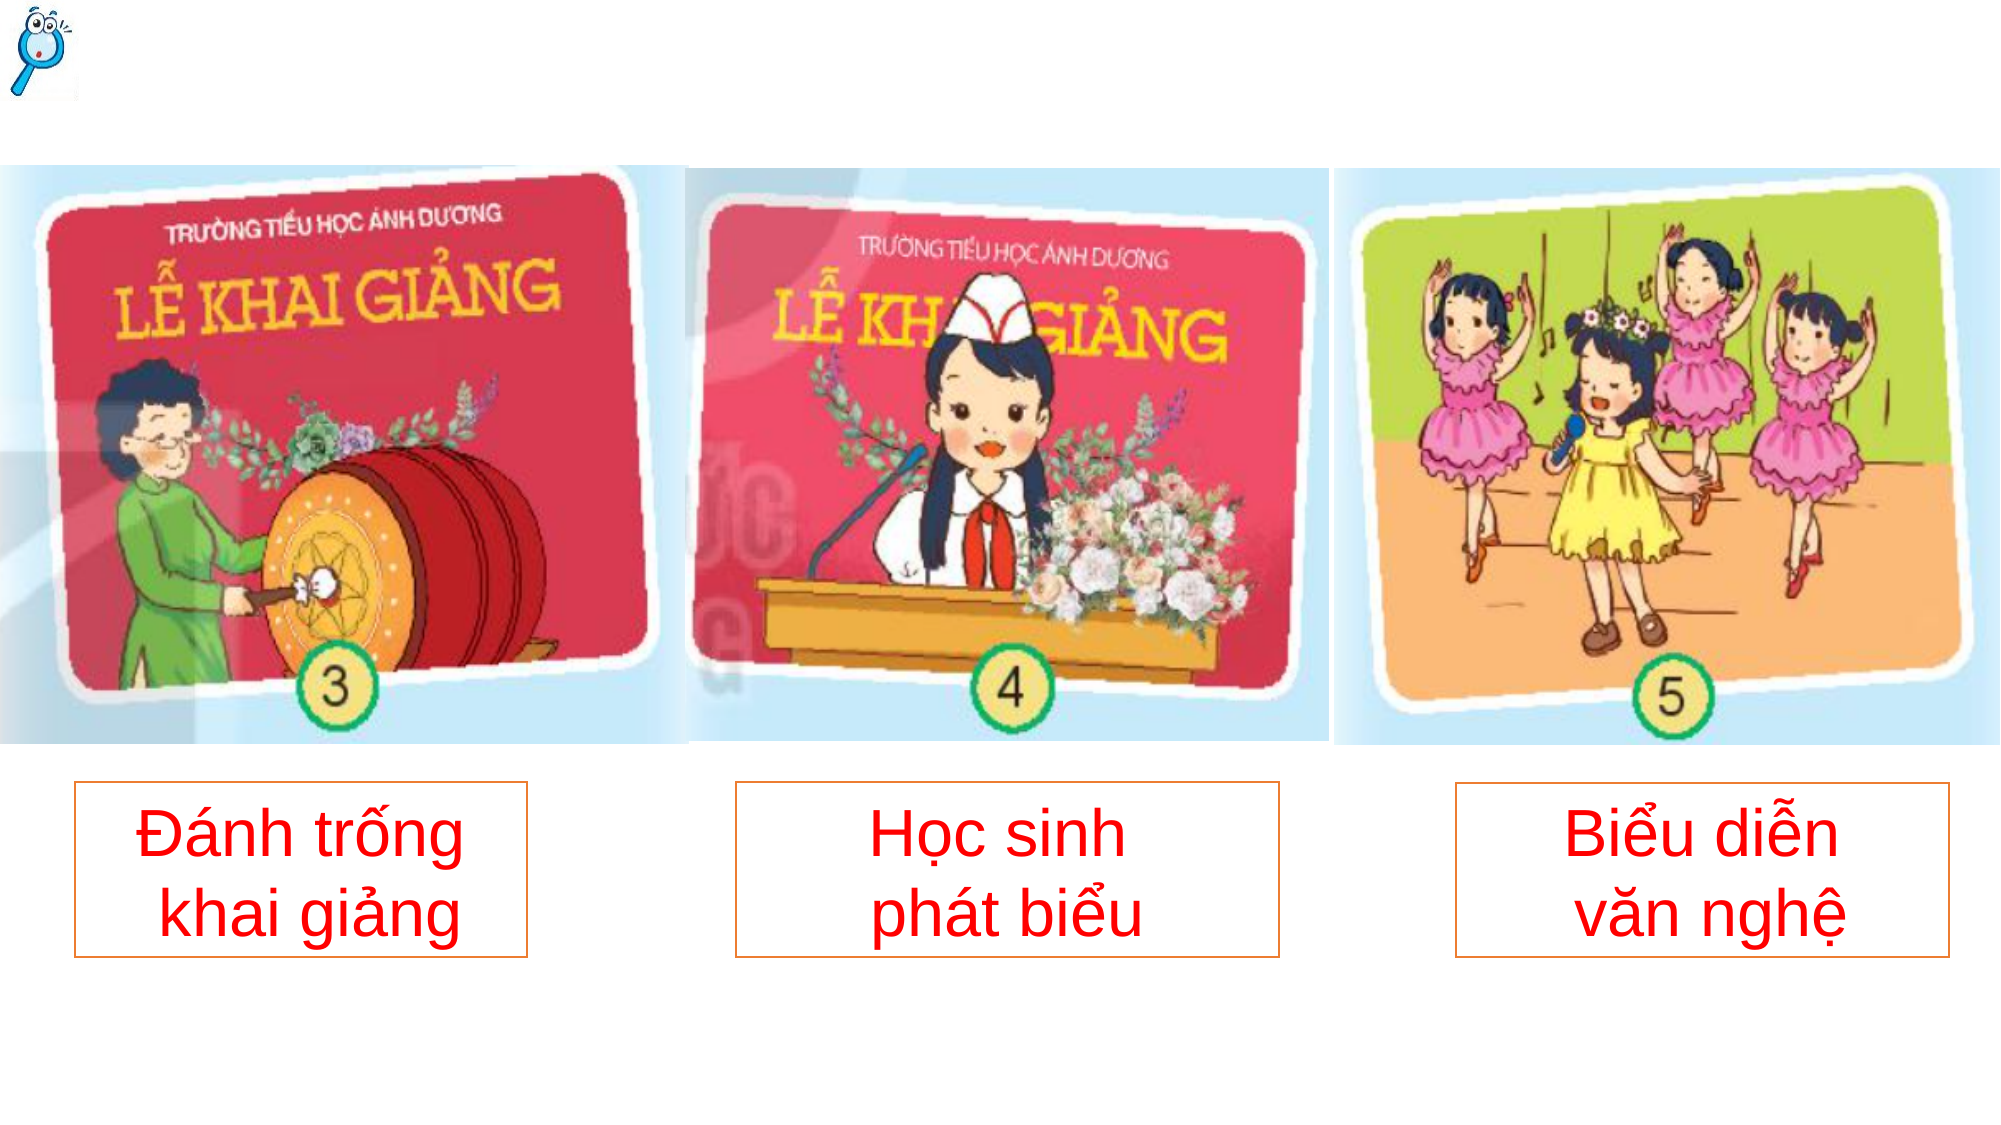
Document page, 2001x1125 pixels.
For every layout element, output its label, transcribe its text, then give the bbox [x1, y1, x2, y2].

text_box Học sinh phát biểu [735, 781, 1280, 958]
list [0, 165, 689, 744]
picture [685, 168, 1329, 741]
picture [0, 0, 79, 101]
text_box Biểu diễn văn nghệ [1455, 782, 1950, 958]
text_box Đánh trống khai giảng [74, 781, 528, 958]
picture [1334, 168, 2000, 746]
